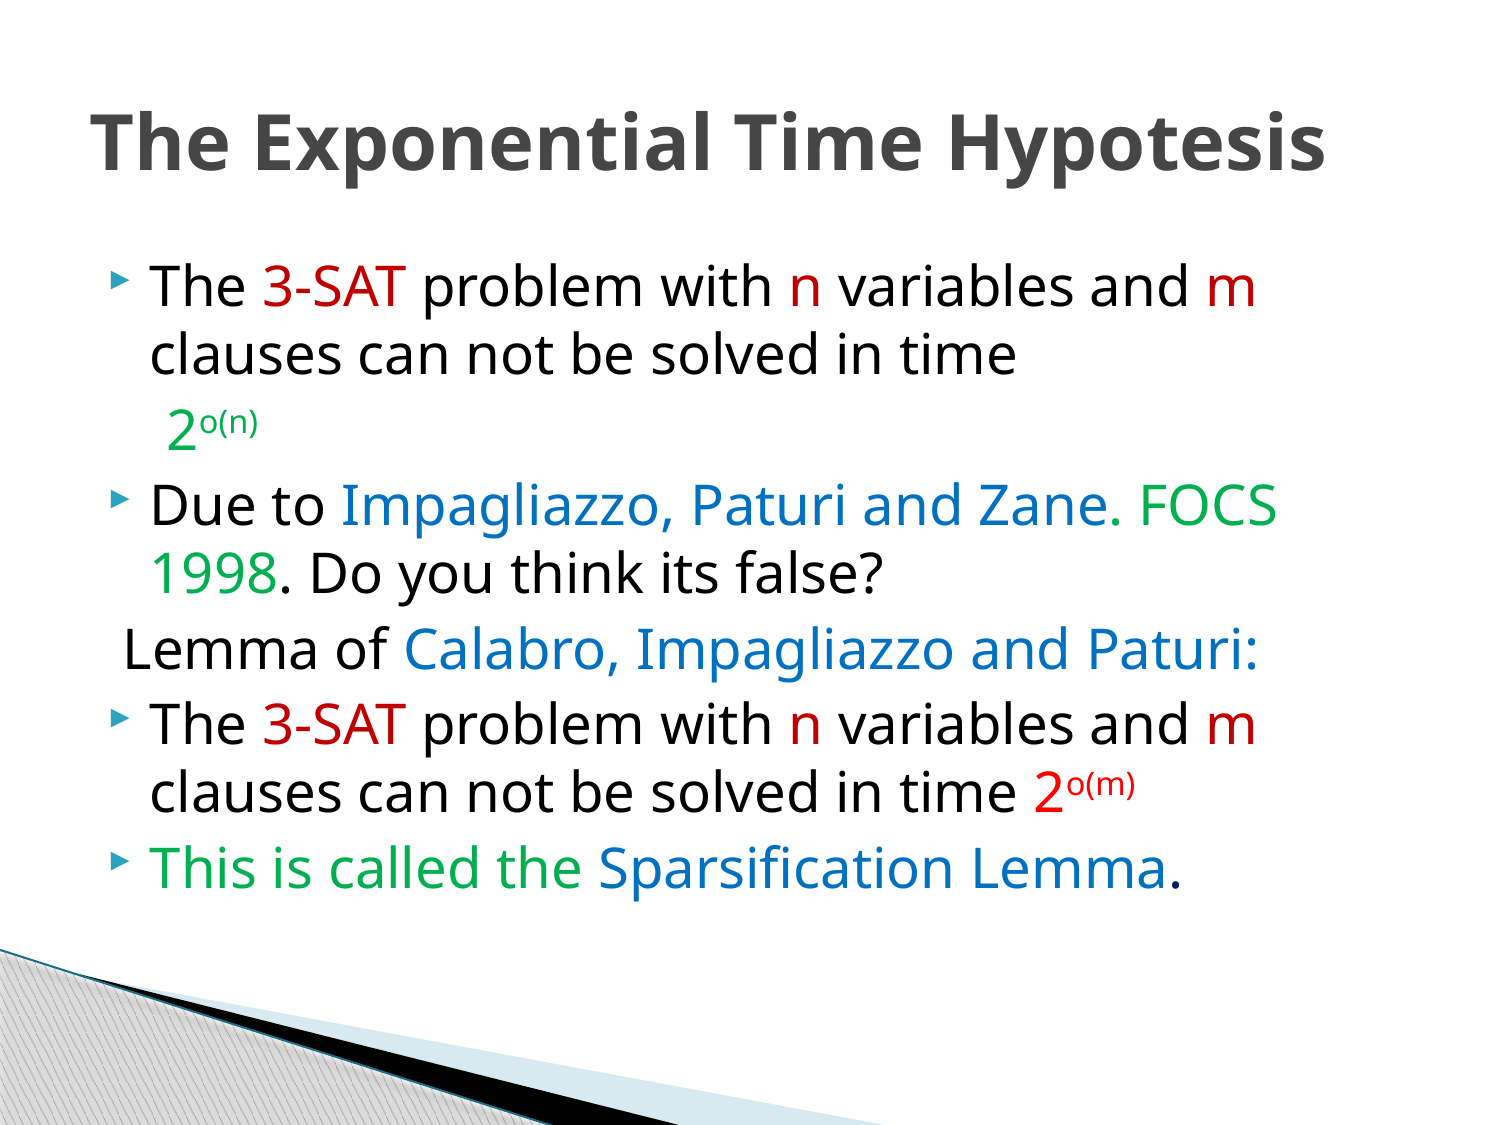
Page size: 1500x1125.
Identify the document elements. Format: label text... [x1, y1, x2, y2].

list The 3-SAT problem with n variables and m clauses can not be solved in time 2o(n) Due to Impagliazzo, Paturi and Zane. FOCS 1998. Do you think its false? Lemma of Calabro, Impagliazzo and Paturi: The 3-SAT problem with n variables and m clauses can not be solved in time 2o(m) This is called the Sparsification Lemma. [75, 243, 1425, 1125]
title The Exponential Time Hypotesis [75, 45, 1425, 233]
